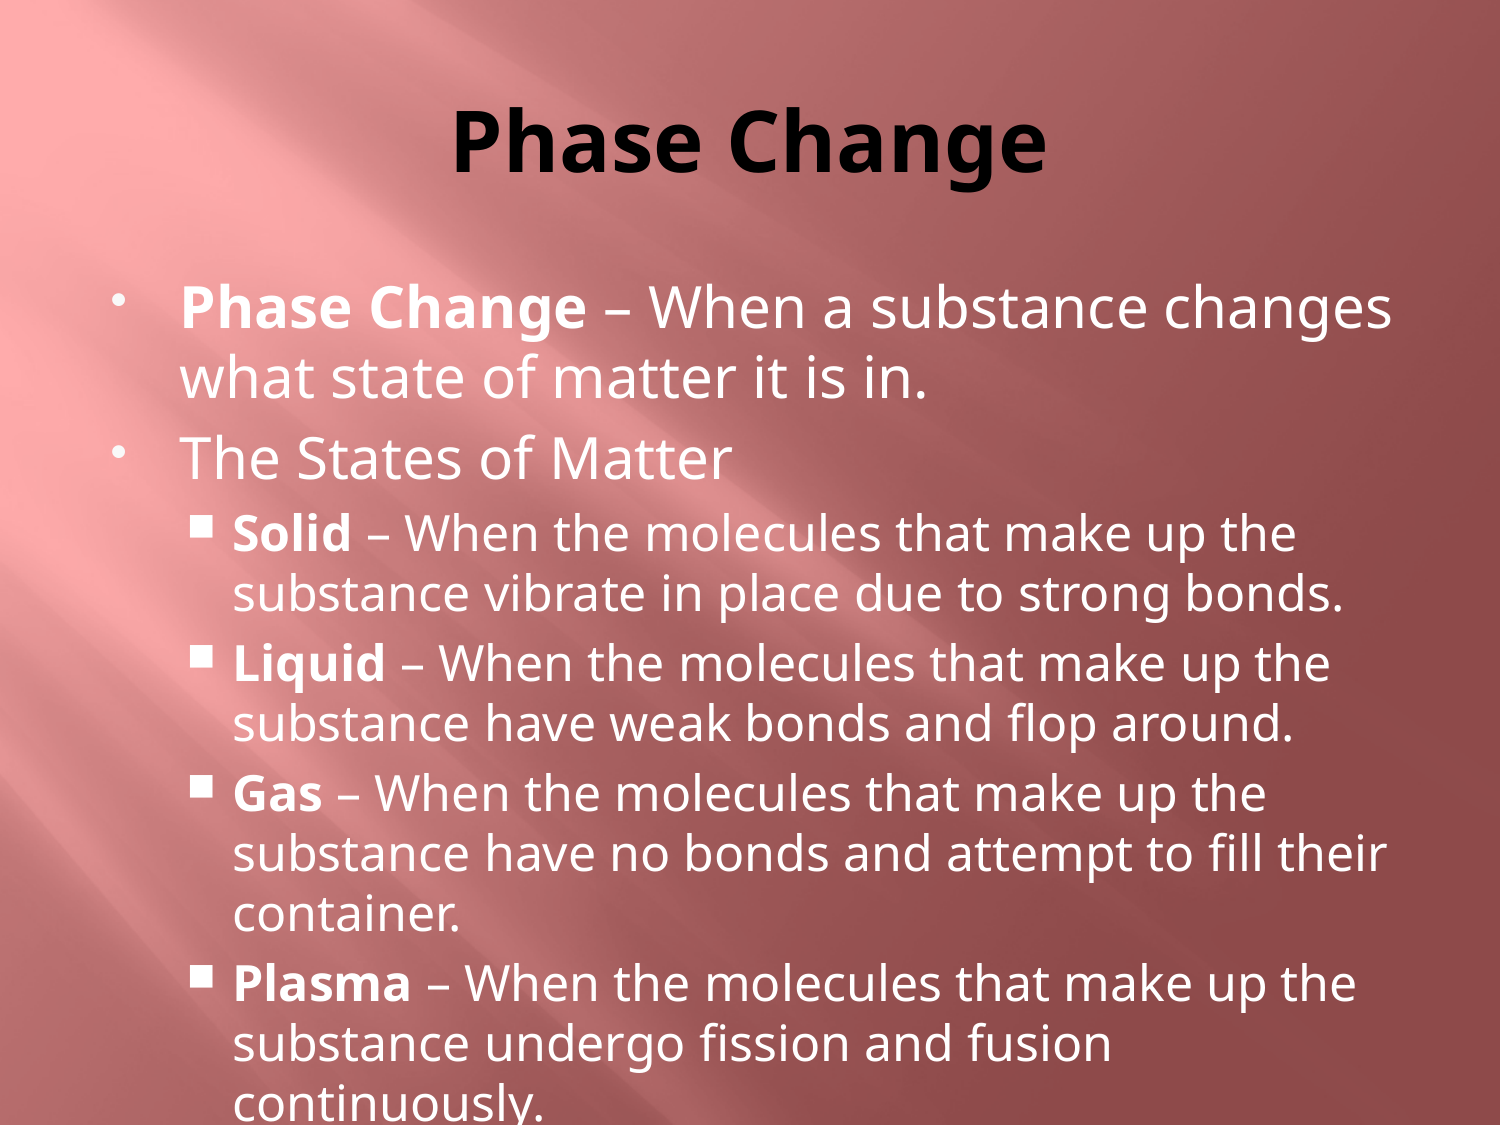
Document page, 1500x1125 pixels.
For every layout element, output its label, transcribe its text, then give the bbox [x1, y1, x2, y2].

title Phase Change [75, 45, 1425, 233]
list Phase Change – When a substance changes what state of matter it is in. The States of Matter Solid – When the molecules that make up the substance vibrate in place due to strong bonds. Liquid – When the molecules that make up the substance have weak bonds and flop around. Gas – When the molecules that make up the substance have no bonds and attempt to fill their container. Plasma – When the molecules that make up the substance undergo fission and fusion continuously. [75, 262, 1425, 1125]
